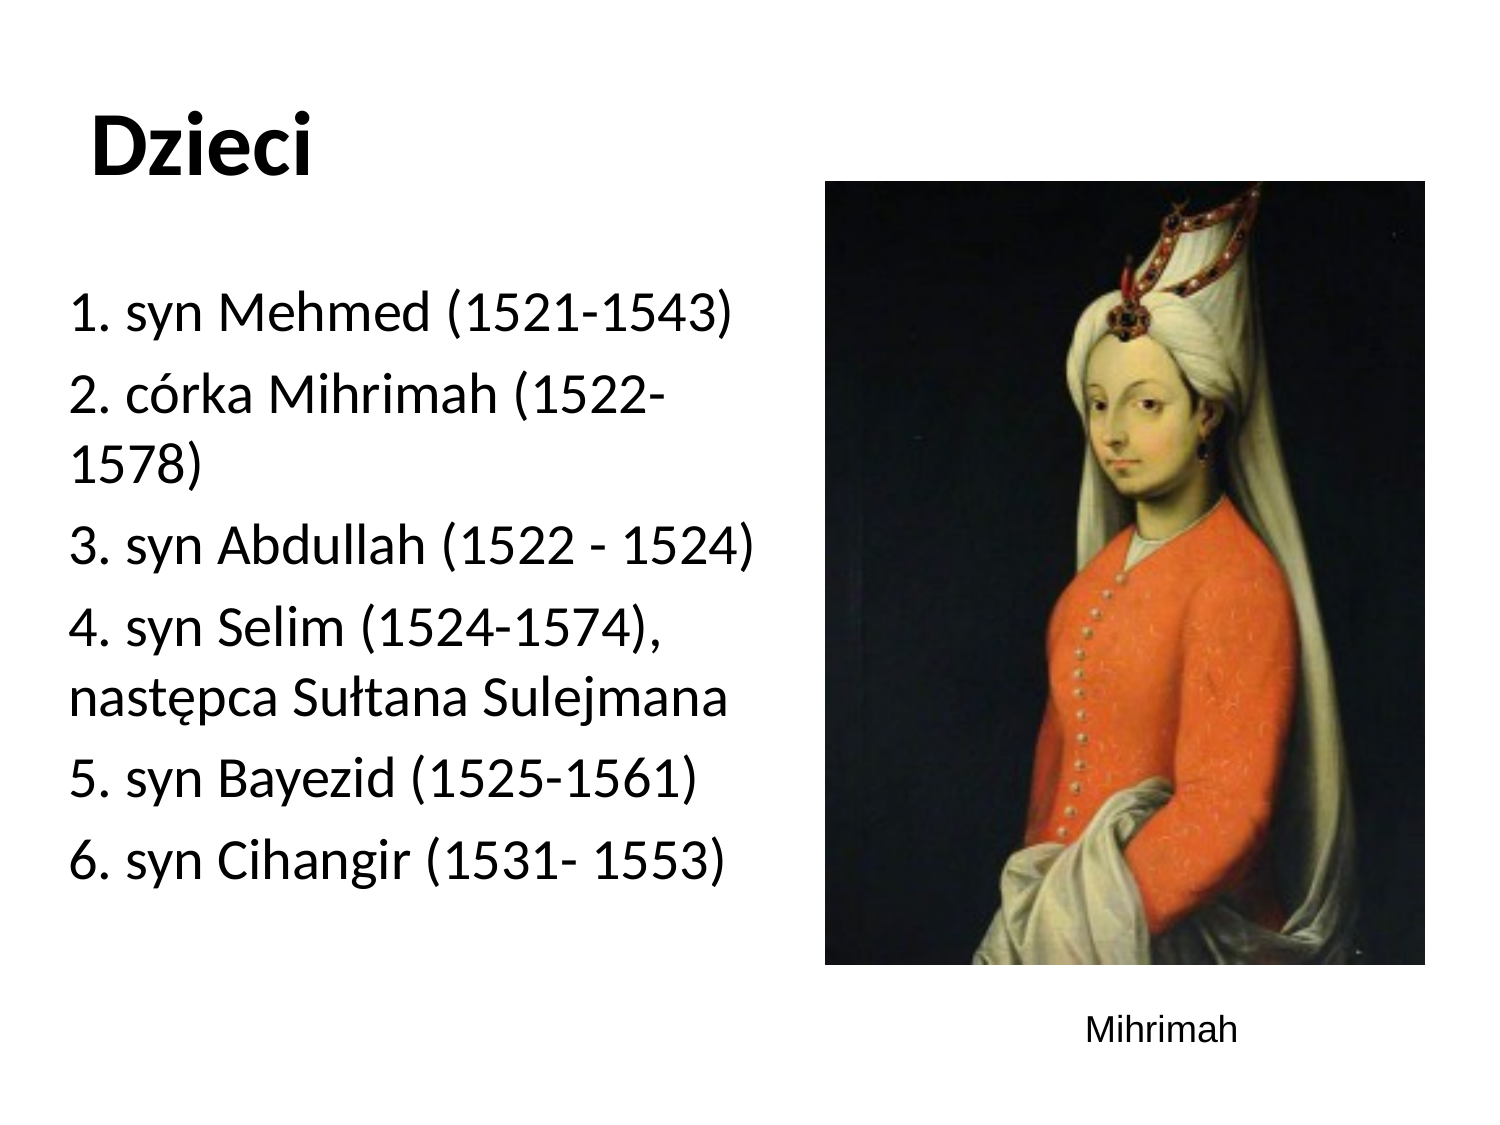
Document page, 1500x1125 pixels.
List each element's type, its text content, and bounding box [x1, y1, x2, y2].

title Dzieci [75, 45, 1425, 233]
text_box Mihrimah [1070, 997, 1254, 1058]
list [824, 181, 1426, 965]
list 1. syn Mehmed (1521-1543) 2. córka Mihrimah (1522-1578) 3. syn Abdullah (1522 - 1524) 4. syn Selim (1524-1574), następca Sułtana Sulejmana 5. syn Bayezid (1525-1561) 6. syn Cihangir (1531- 1553) [53, 184, 786, 1059]
